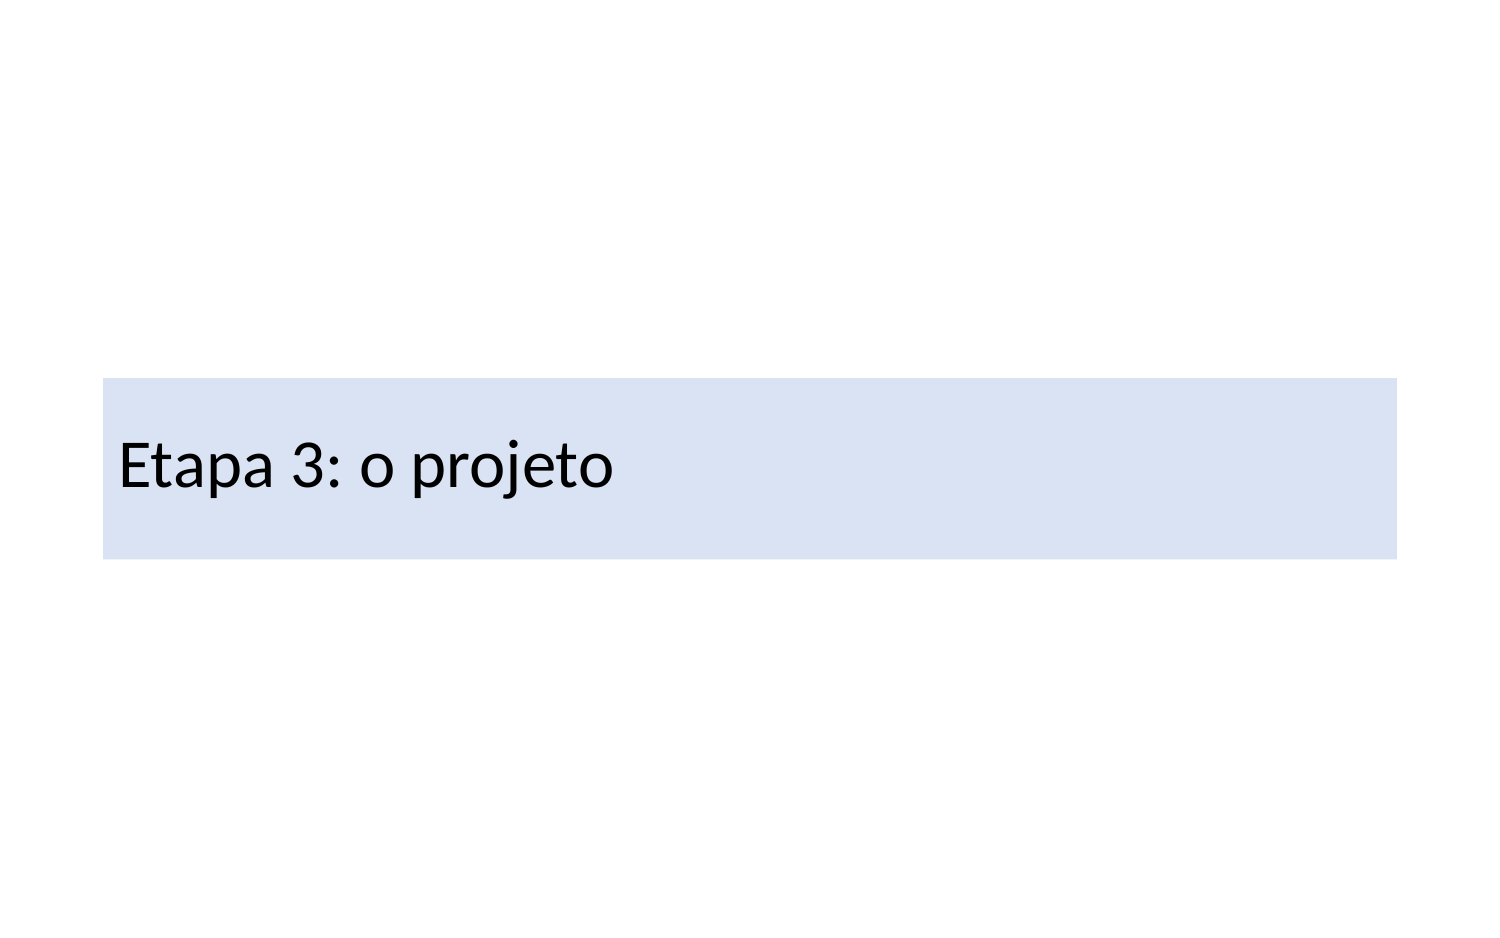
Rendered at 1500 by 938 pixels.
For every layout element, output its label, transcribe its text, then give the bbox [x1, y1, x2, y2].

title Etapa 3: o projeto [116, 417, 1375, 576]
text_box [103, 378, 1397, 560]
